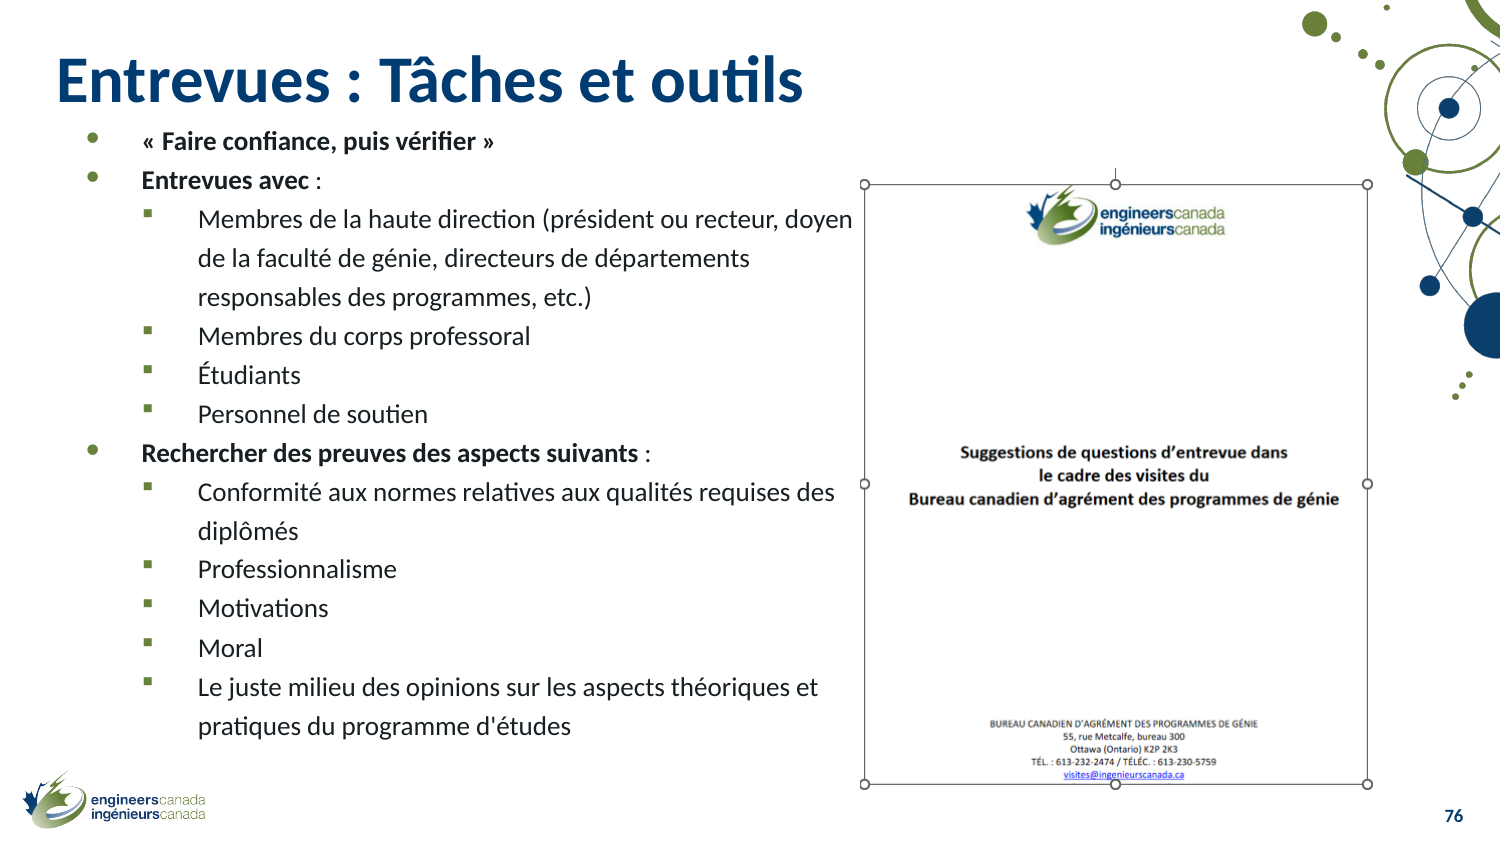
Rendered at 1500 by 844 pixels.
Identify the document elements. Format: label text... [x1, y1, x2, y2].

title Entrevues : Tâches et outils [41, 10, 1500, 152]
list « Faire confiance, puis vérifier » Entrevues avec : Membres de la haute direction (président ou recteur, doyen de la faculté de génie, directeurs de départements responsables des programmes, etc.) Membres du corps professoral Étudiants Personnel de soutien Rechercher des preuves des aspects suivants : Conformité aux normes relatives aux qualités requises des diplômés Professionnalisme Motivations Moral Le juste milieu des opinions sur les aspects théoriques et pratiques du programme d'études [70, 109, 878, 776]
picture [1227, 0, 1500, 10]
picture [21, 767, 206, 830]
slide_number 76 [1423, 803, 1479, 827]
picture [860, 152, 1500, 804]
